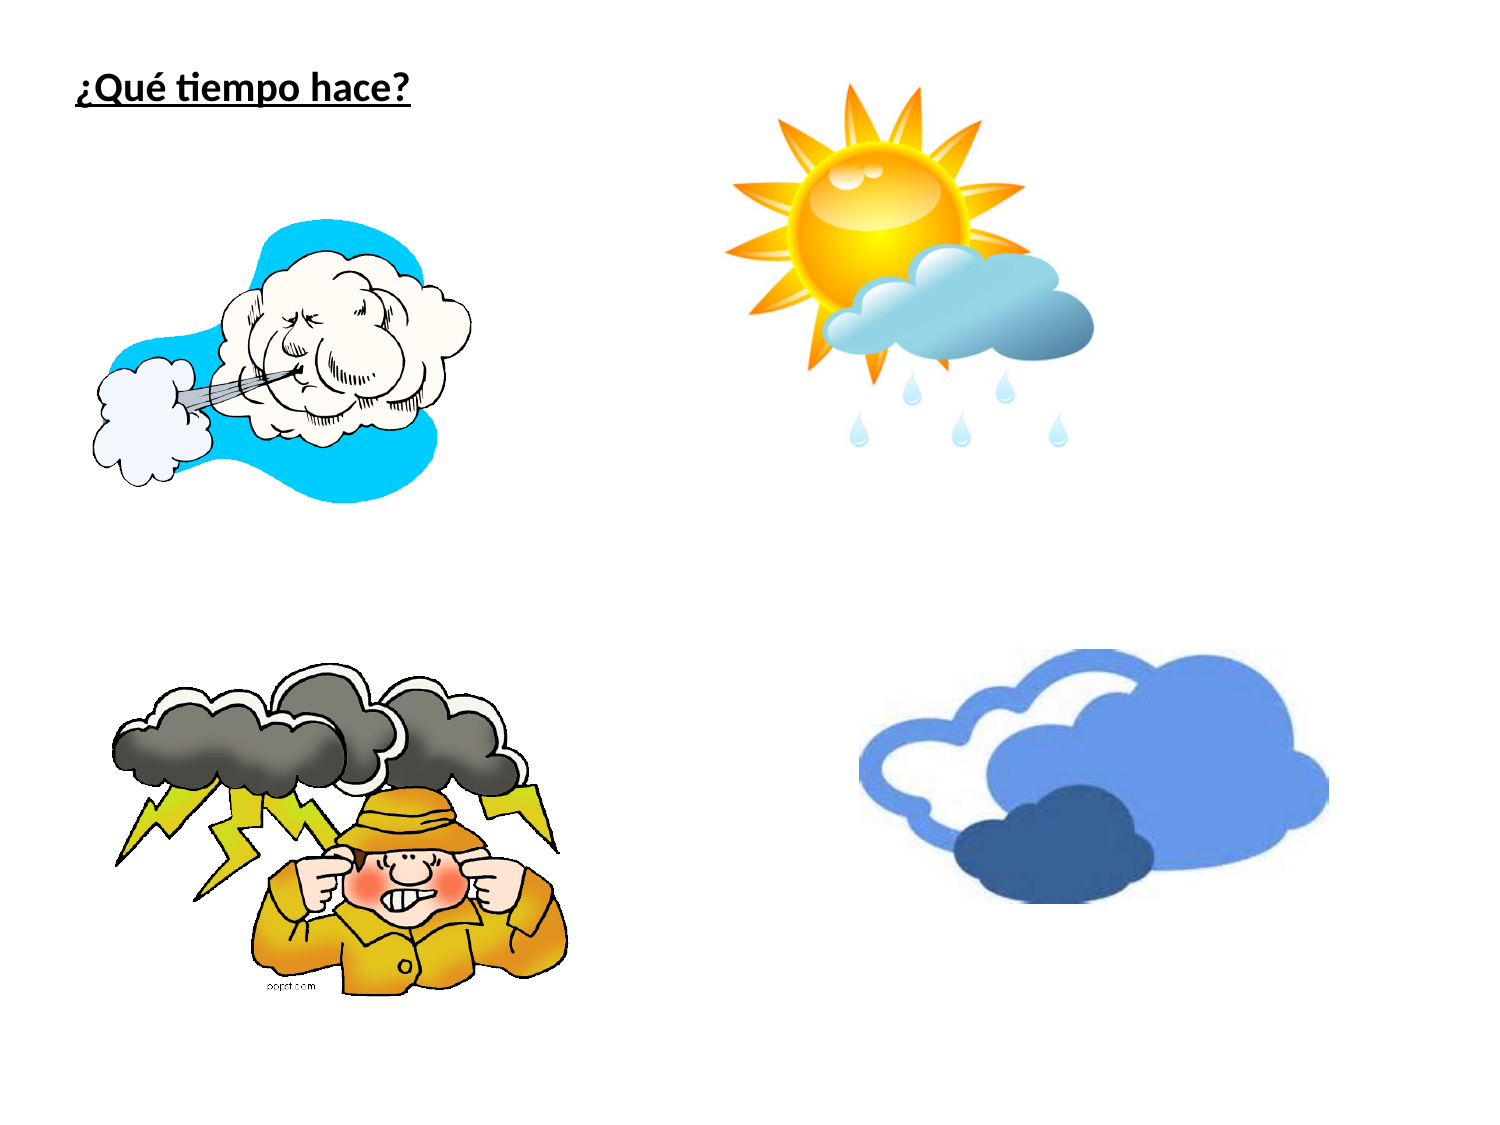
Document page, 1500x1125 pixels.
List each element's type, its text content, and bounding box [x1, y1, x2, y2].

picture [724, 83, 1094, 447]
picture [87, 647, 592, 1011]
picture [87, 212, 494, 509]
text_box ¿Qué tiempo hace? [60, 52, 426, 117]
picture [859, 648, 1329, 905]
